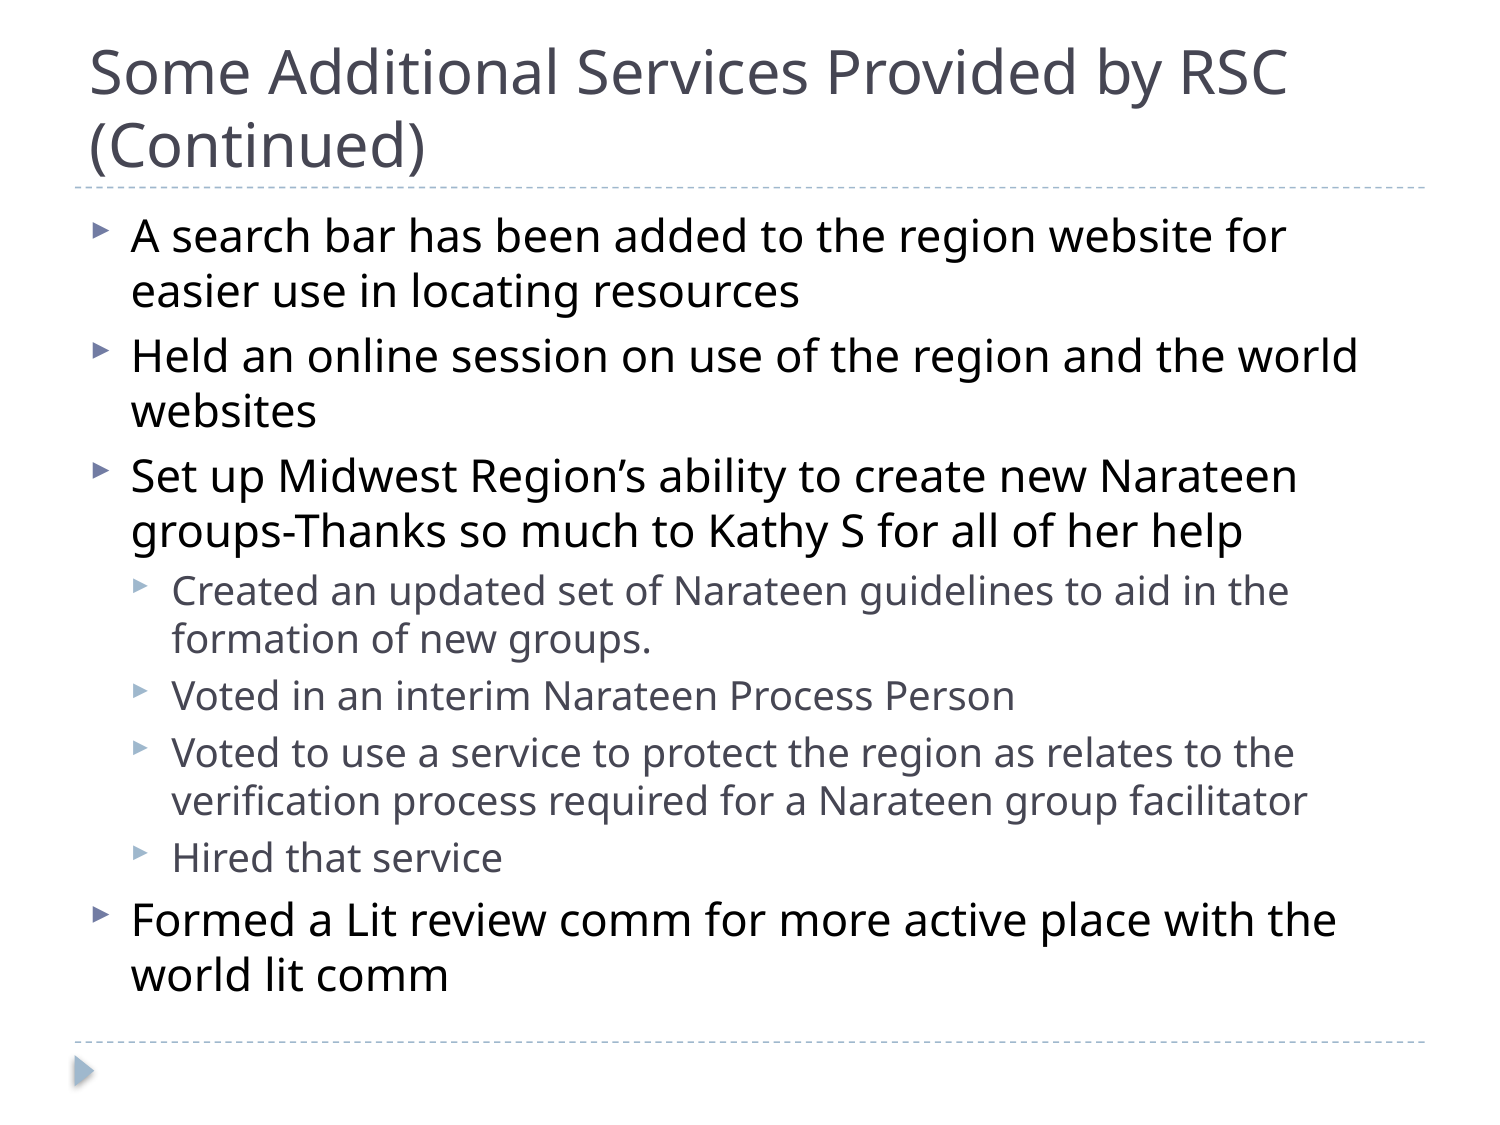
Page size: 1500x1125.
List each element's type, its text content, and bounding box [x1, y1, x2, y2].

title Some Additional Services Provided by RSC (Continued) [75, 24, 1425, 188]
list A search bar has been added to the region website for easier use in locating resources Held an online session on use of the region and the world websites Set up Midwest Region’s ability to create new Narateen groups-Thanks so much to Kathy S for all of her help Created an updated set of Narateen guidelines to aid in the formation of new groups. Voted in an interim Narateen Process Person Voted to use a service to protect the region as relates to the verification process required for a Narateen group facilitator Hired that service Formed a Lit review comm for more active place with the world lit comm [75, 200, 1425, 1010]
